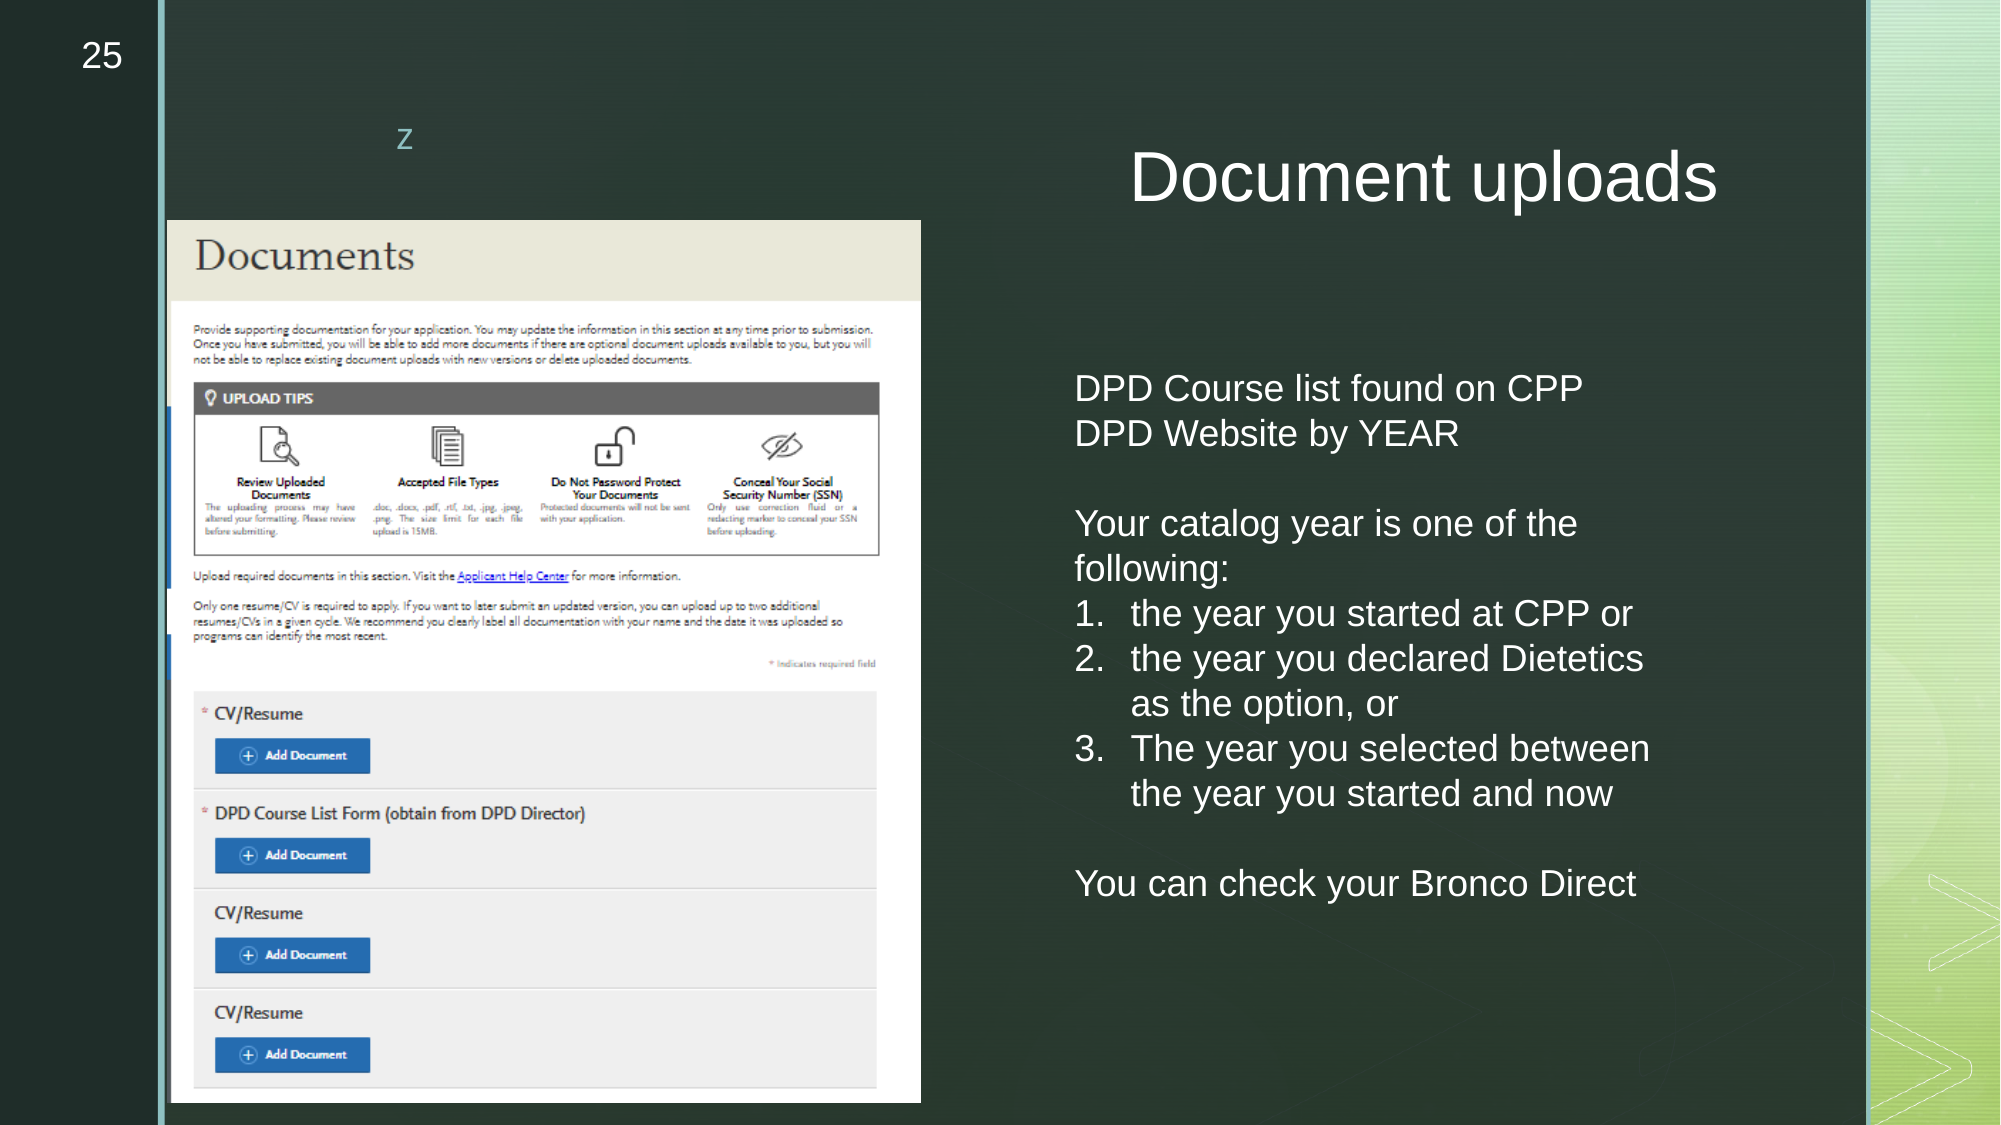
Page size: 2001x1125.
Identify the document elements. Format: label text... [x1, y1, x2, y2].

text_box DPD Course list found on CPP DPD Website by YEAR Your catalog year is one of the following: the year you started at CPP or the year you declared Dietetics as the option, or The year you selected between the year you started and now You can check your Bronco Direct [1059, 356, 1673, 957]
picture [166, 220, 922, 1104]
picture [1871, 0, 2001, 1125]
slide_number 25 [25, 26, 131, 80]
title Document uploads [428, 132, 1734, 310]
